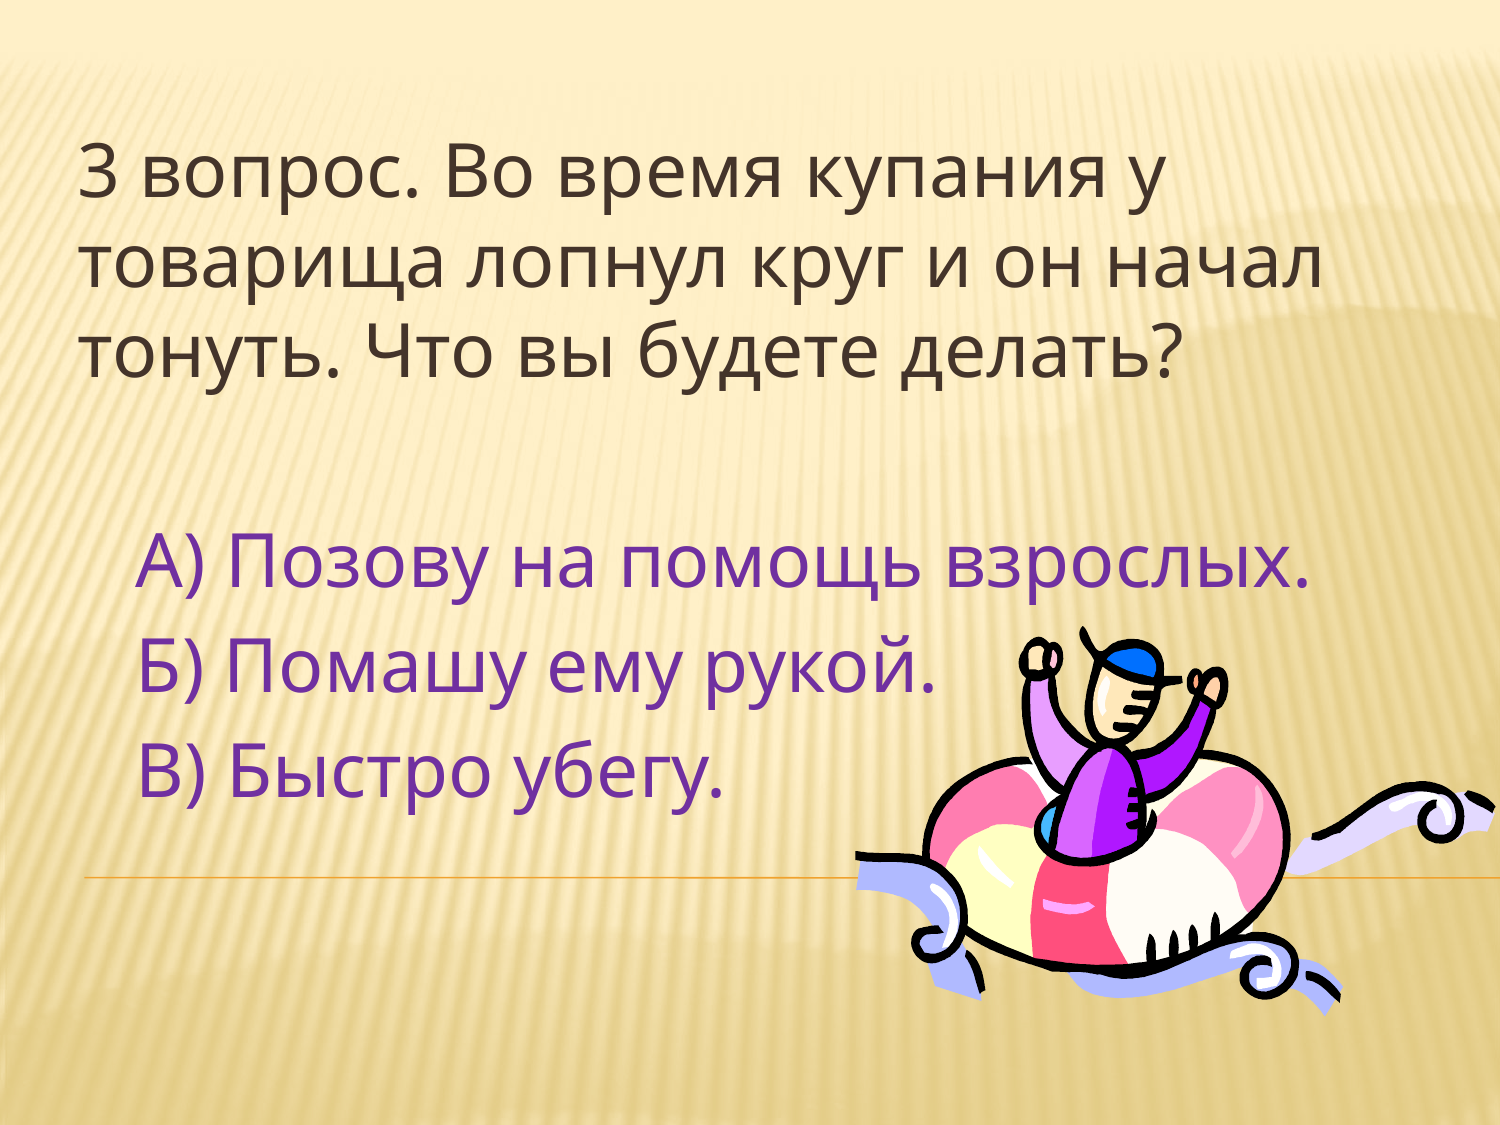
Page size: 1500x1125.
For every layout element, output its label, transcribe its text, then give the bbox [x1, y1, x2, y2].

subtitle 3 вопрос. Во время купания у товарища лопнул круг и он начал тонуть. Что вы будете делать? А) Позову на помощь взрослых. Б) Помашу ему рукой. В) Быстро убегу. [62, 35, 1450, 821]
picture [855, 620, 1500, 1022]
